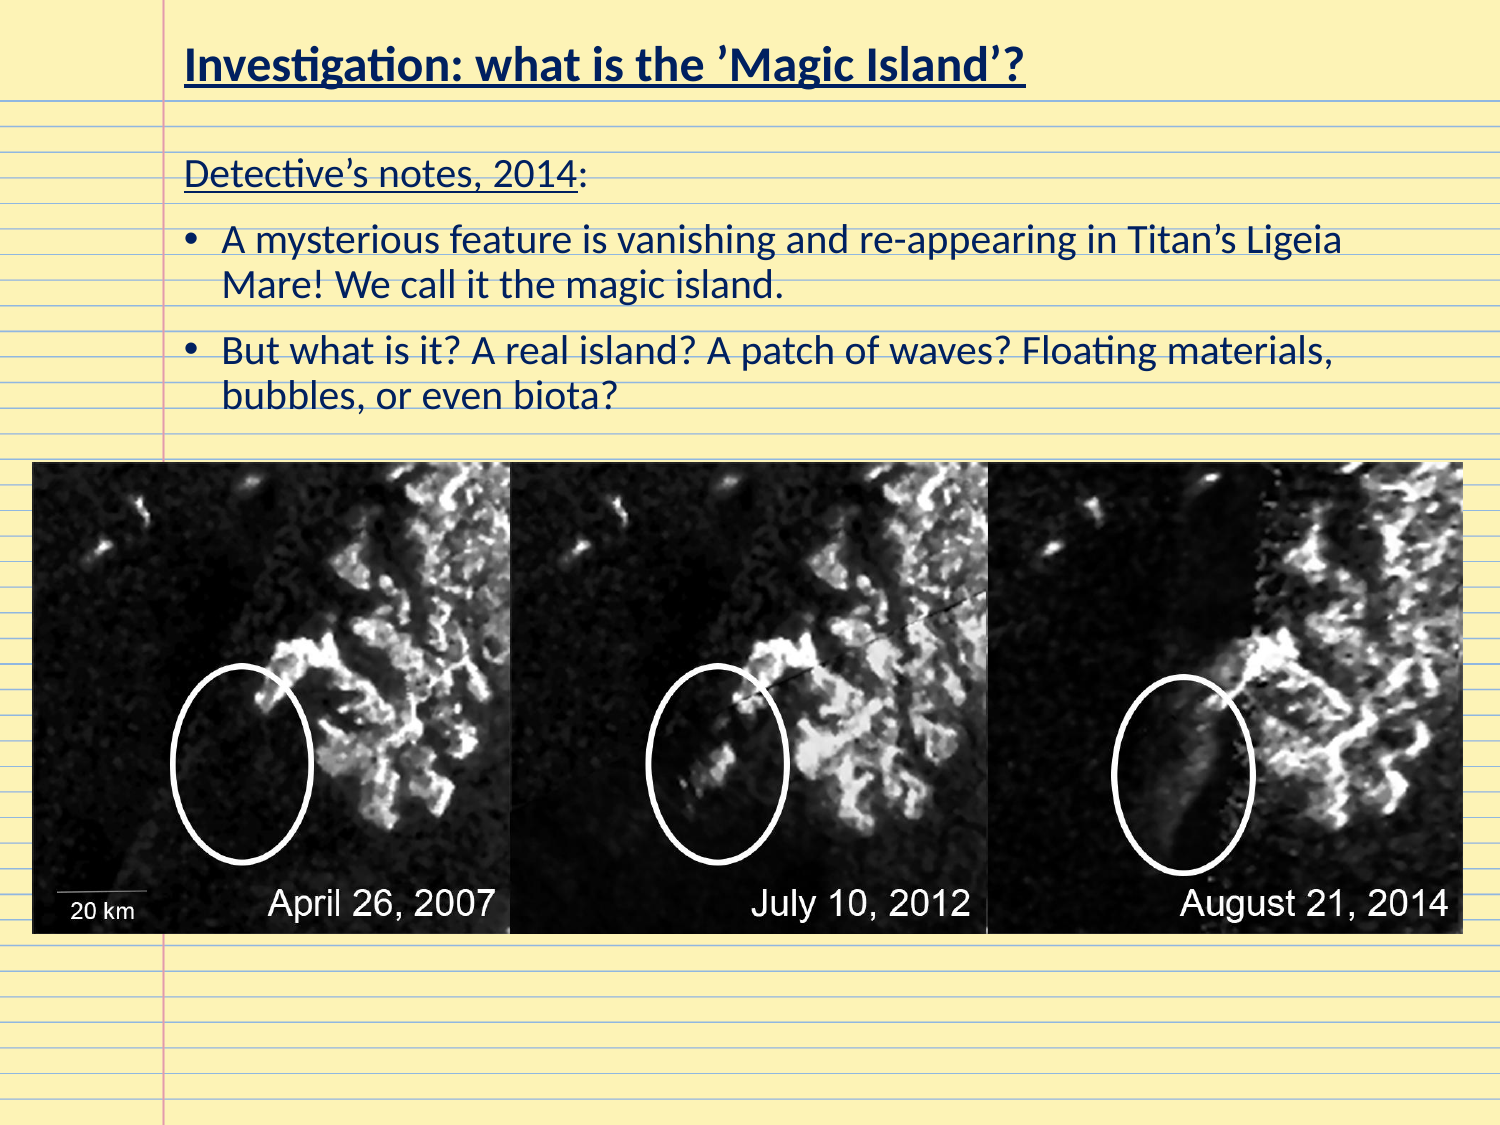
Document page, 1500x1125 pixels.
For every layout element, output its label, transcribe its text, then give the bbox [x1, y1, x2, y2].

list Investigation: what is the ’Magic Island’? Detective’s notes, 2014: A mysterious feature is vanishing and re-appearing in Titan’s Ligeia Mare! We call it the magic island. But what is it? A real island? A patch of waves? Floating materials, bubbles, or even biota? [168, 30, 1463, 462]
picture [0, 0, 1500, 1125]
